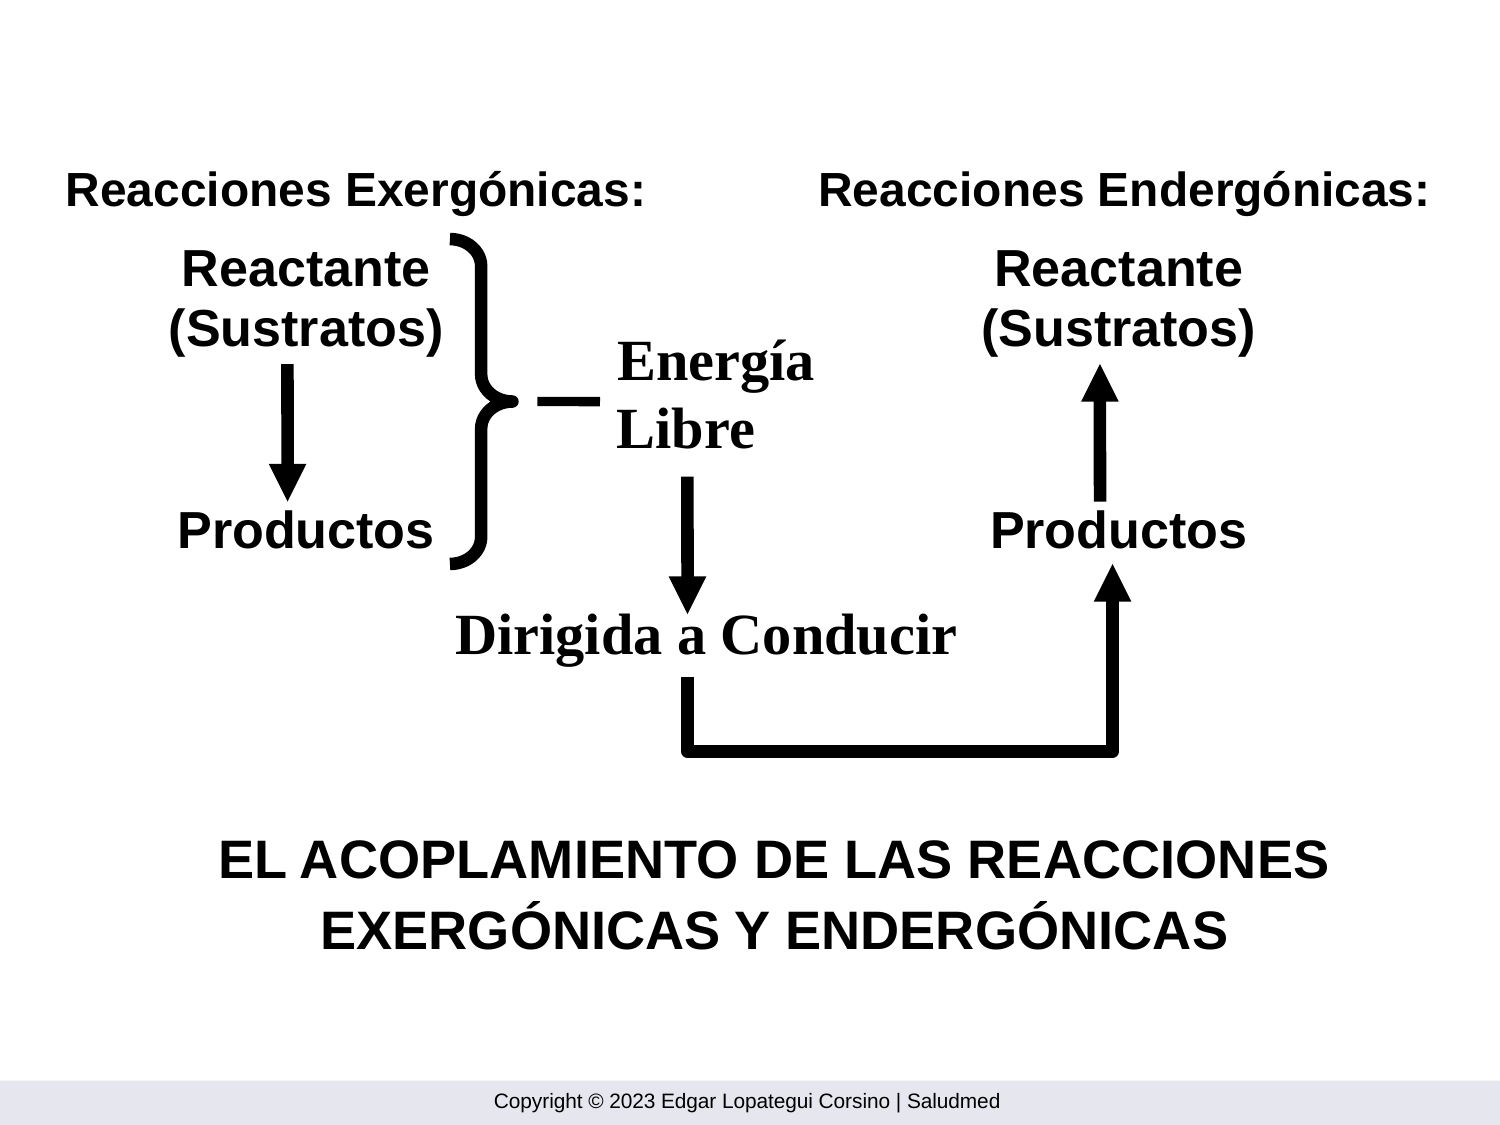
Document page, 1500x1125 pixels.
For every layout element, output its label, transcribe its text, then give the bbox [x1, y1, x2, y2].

text_box Dirigida a Conducir [275, 614, 899, 665]
text_box Productos [899, 501, 1338, 627]
text_box EL ACOPLAMIENTO DE LAS REACCIONES EXERGÓNICAS Y ENDERGÓNICAS [75, 826, 1475, 952]
text_box Productos [87, 501, 525, 627]
text_box [687, 564, 1119, 752]
text_box Reacciones Endergónicas: [787, 151, 1463, 214]
text_box Reacciones Exergónicas: [37, 151, 675, 214]
text_box [449, 365, 513, 501]
text_box [681, 476, 694, 615]
text_box Dirigida a Conducir [1113, 627, 1125, 665]
text_box Reactante (Sustratos) [899, 239, 1338, 365]
text_box [1093, 364, 1107, 501]
text_box [281, 364, 294, 501]
text_box Energía Libre [587, 326, 863, 440]
text_box Reactante (Sustratos) [87, 239, 525, 365]
